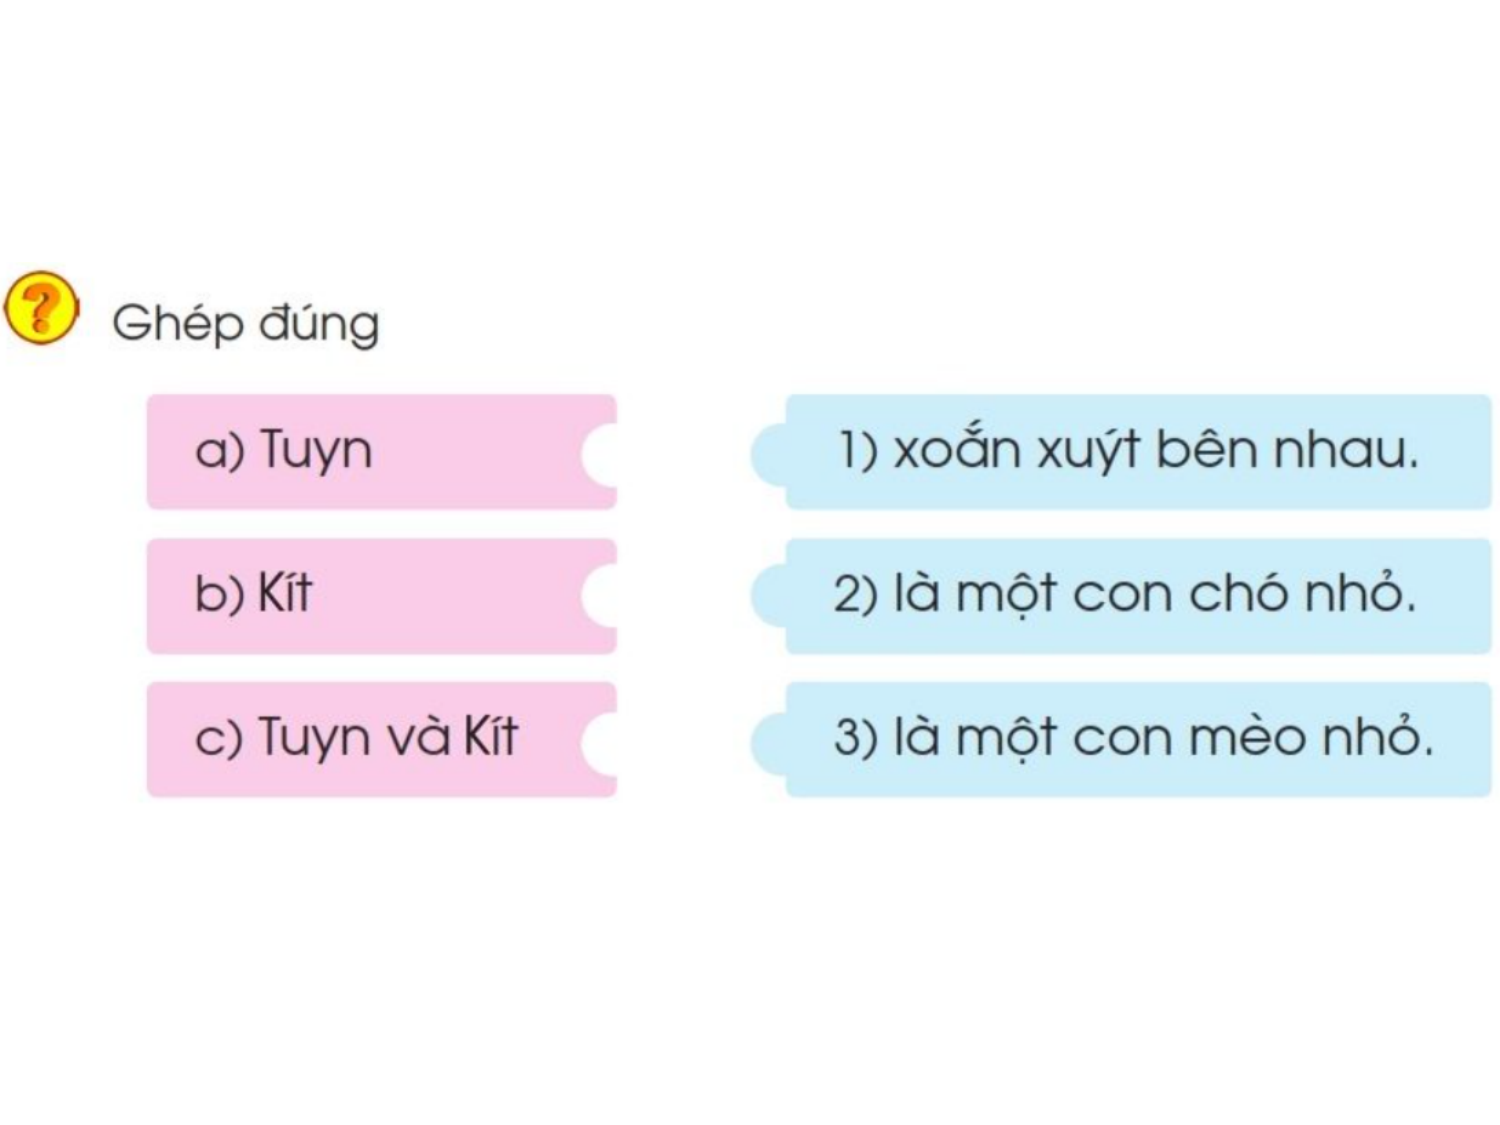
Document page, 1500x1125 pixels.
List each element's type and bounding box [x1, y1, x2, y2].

picture [0, 262, 1500, 809]
